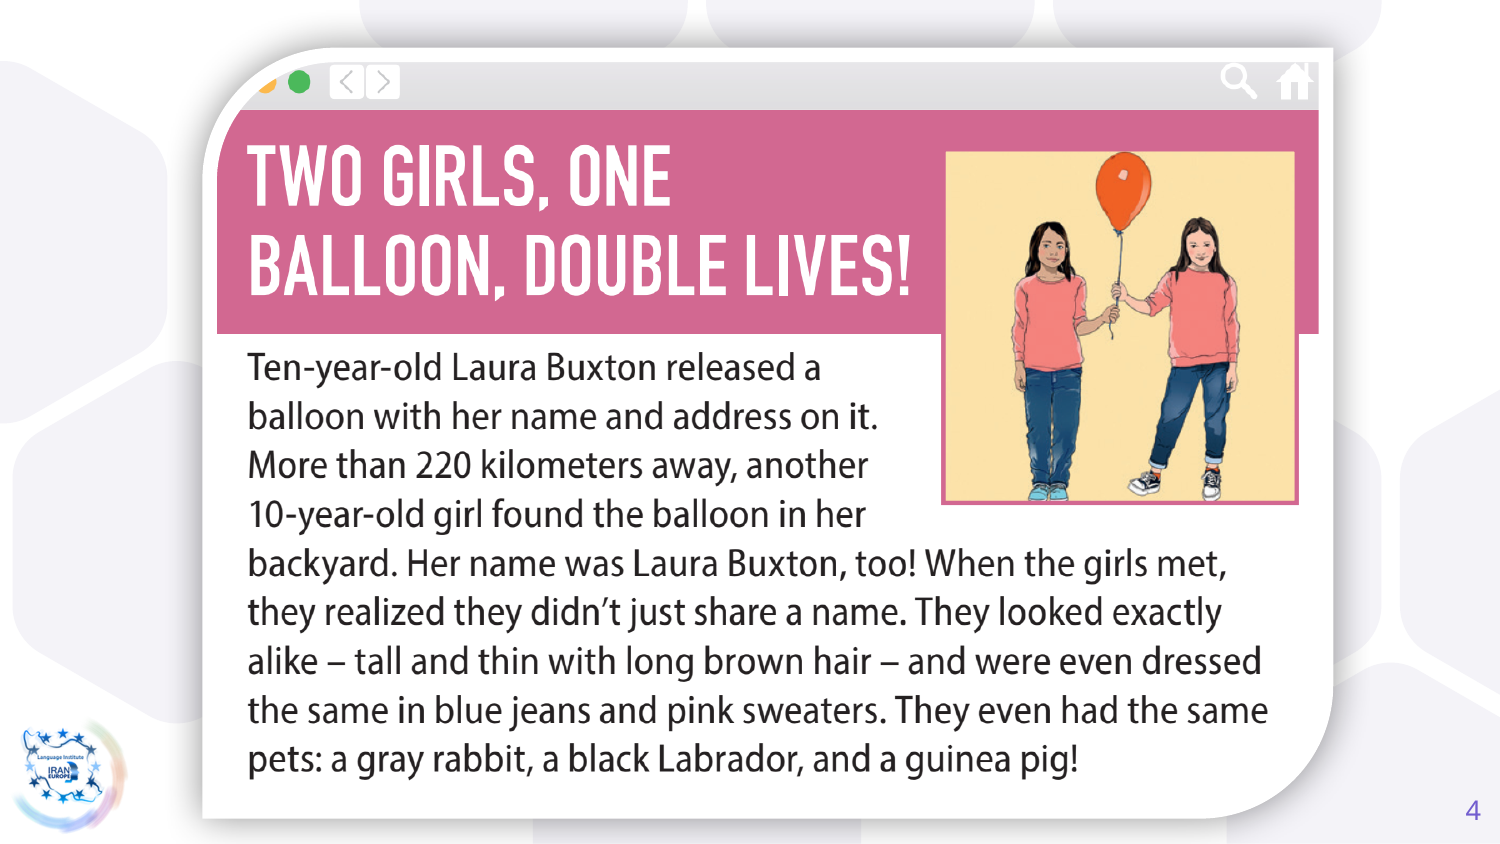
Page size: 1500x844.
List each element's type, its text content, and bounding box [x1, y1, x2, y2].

picture [209, 54, 1327, 812]
slide_number 4 [1391, 779, 1482, 844]
picture [7, 715, 132, 836]
